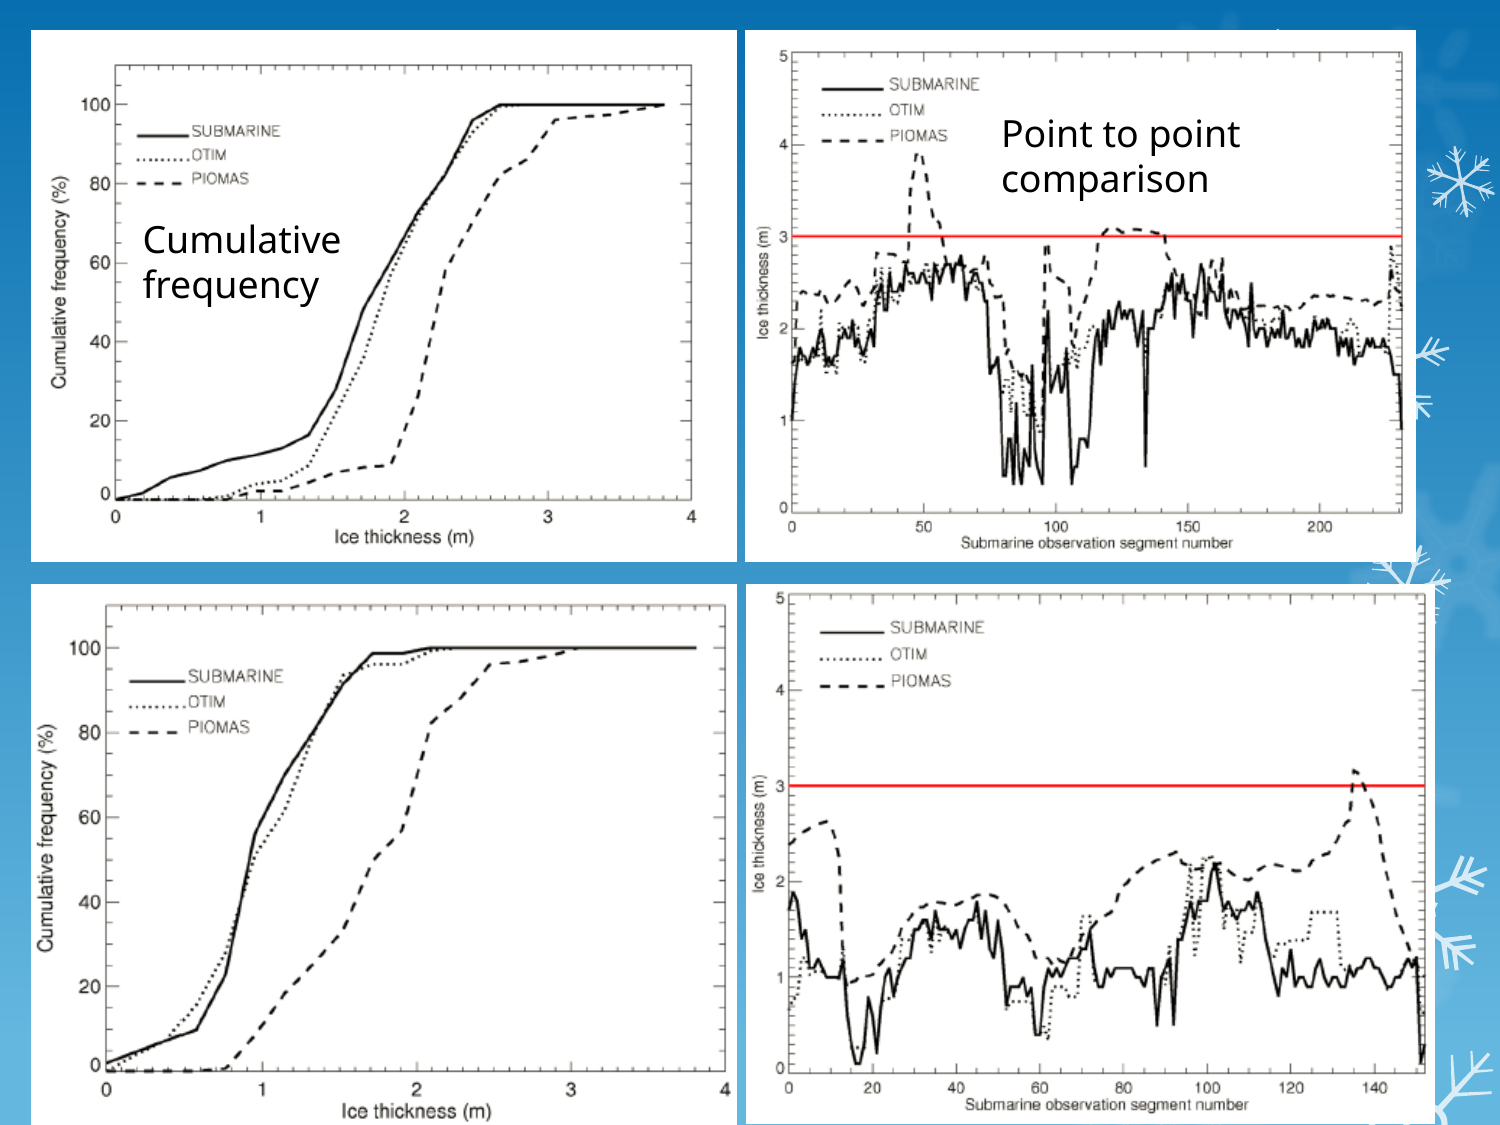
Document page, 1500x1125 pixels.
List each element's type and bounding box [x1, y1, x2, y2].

picture [746, 583, 1435, 1125]
picture [31, 583, 738, 1125]
picture [31, 30, 738, 563]
picture [745, 30, 1416, 563]
